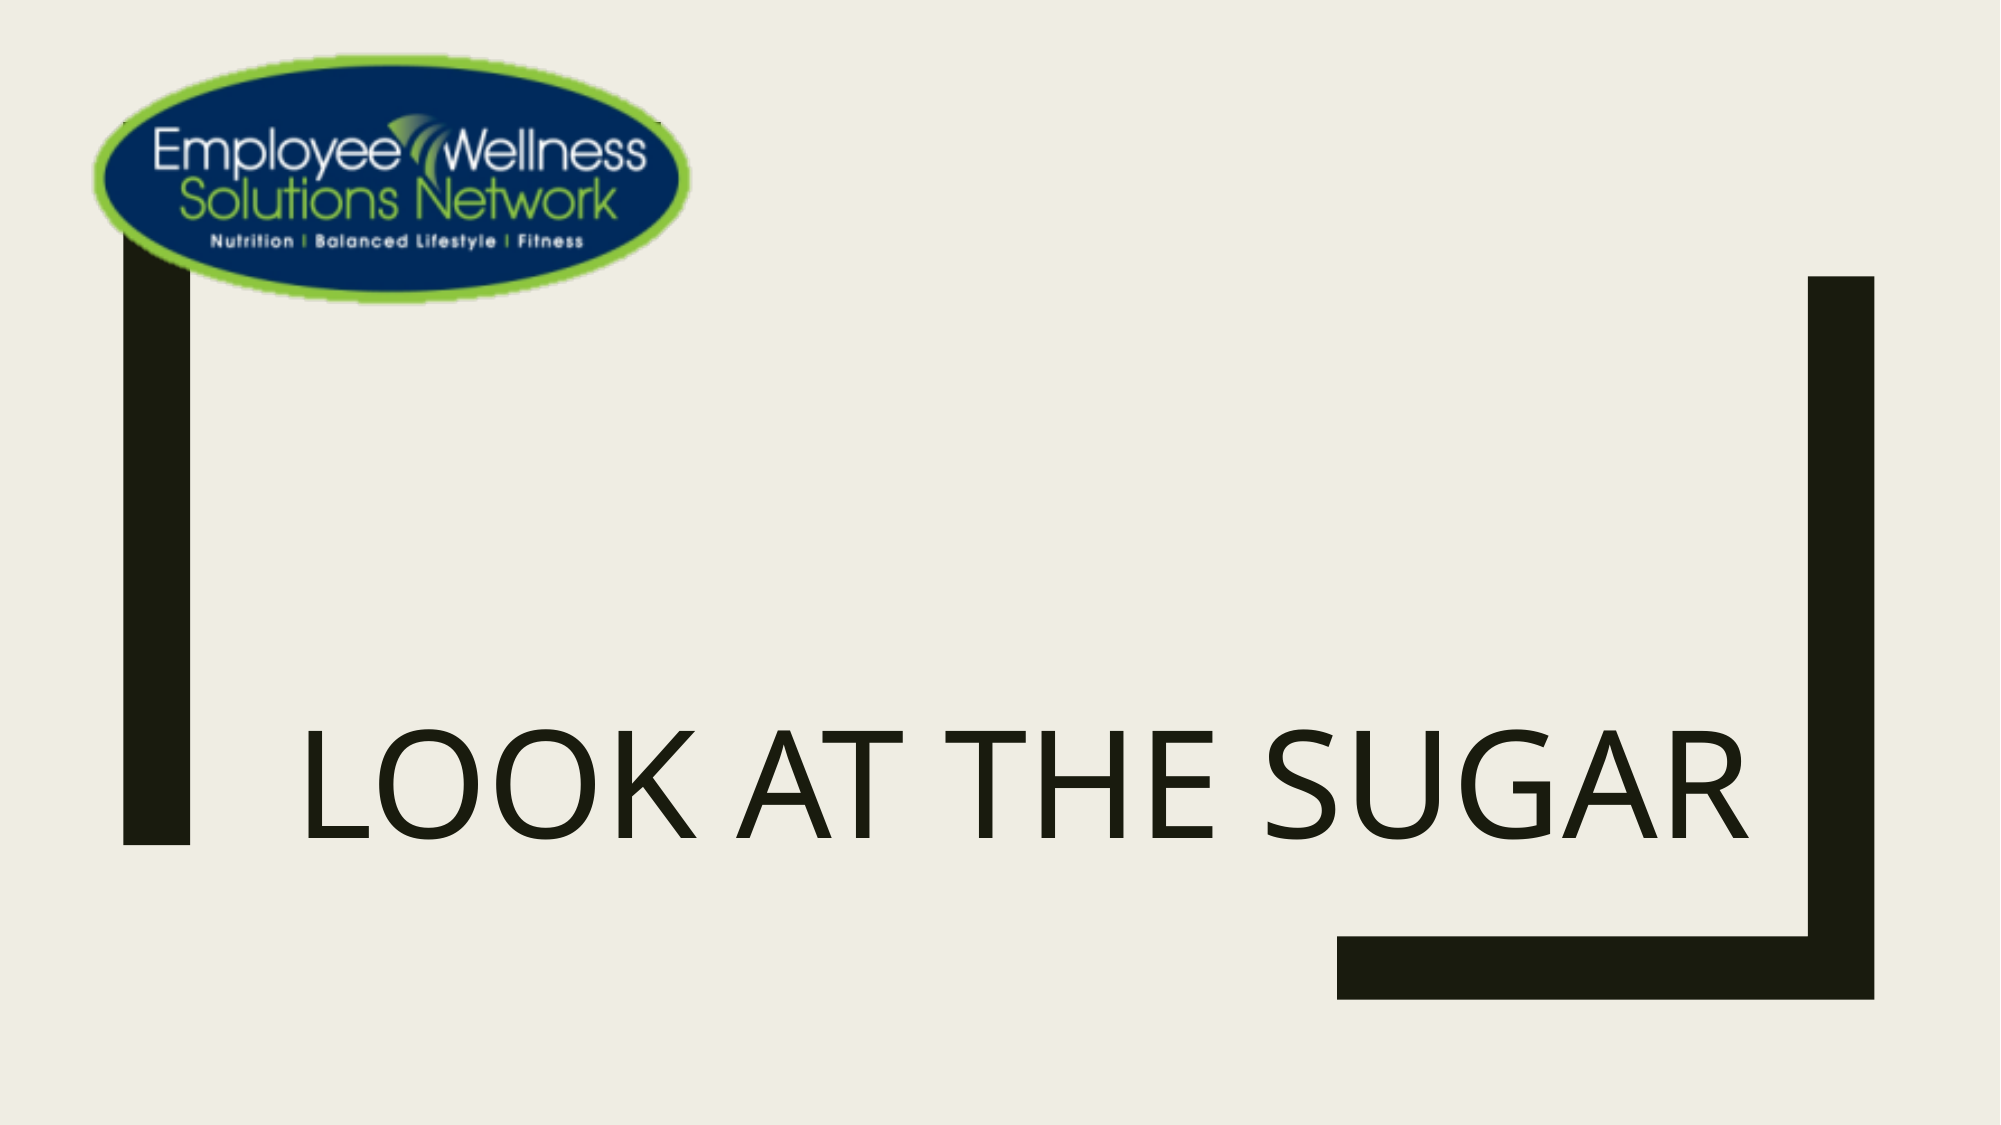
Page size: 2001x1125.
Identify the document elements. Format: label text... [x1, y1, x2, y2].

title Look at the sugar [176, 327, 1870, 879]
picture [88, 47, 697, 313]
